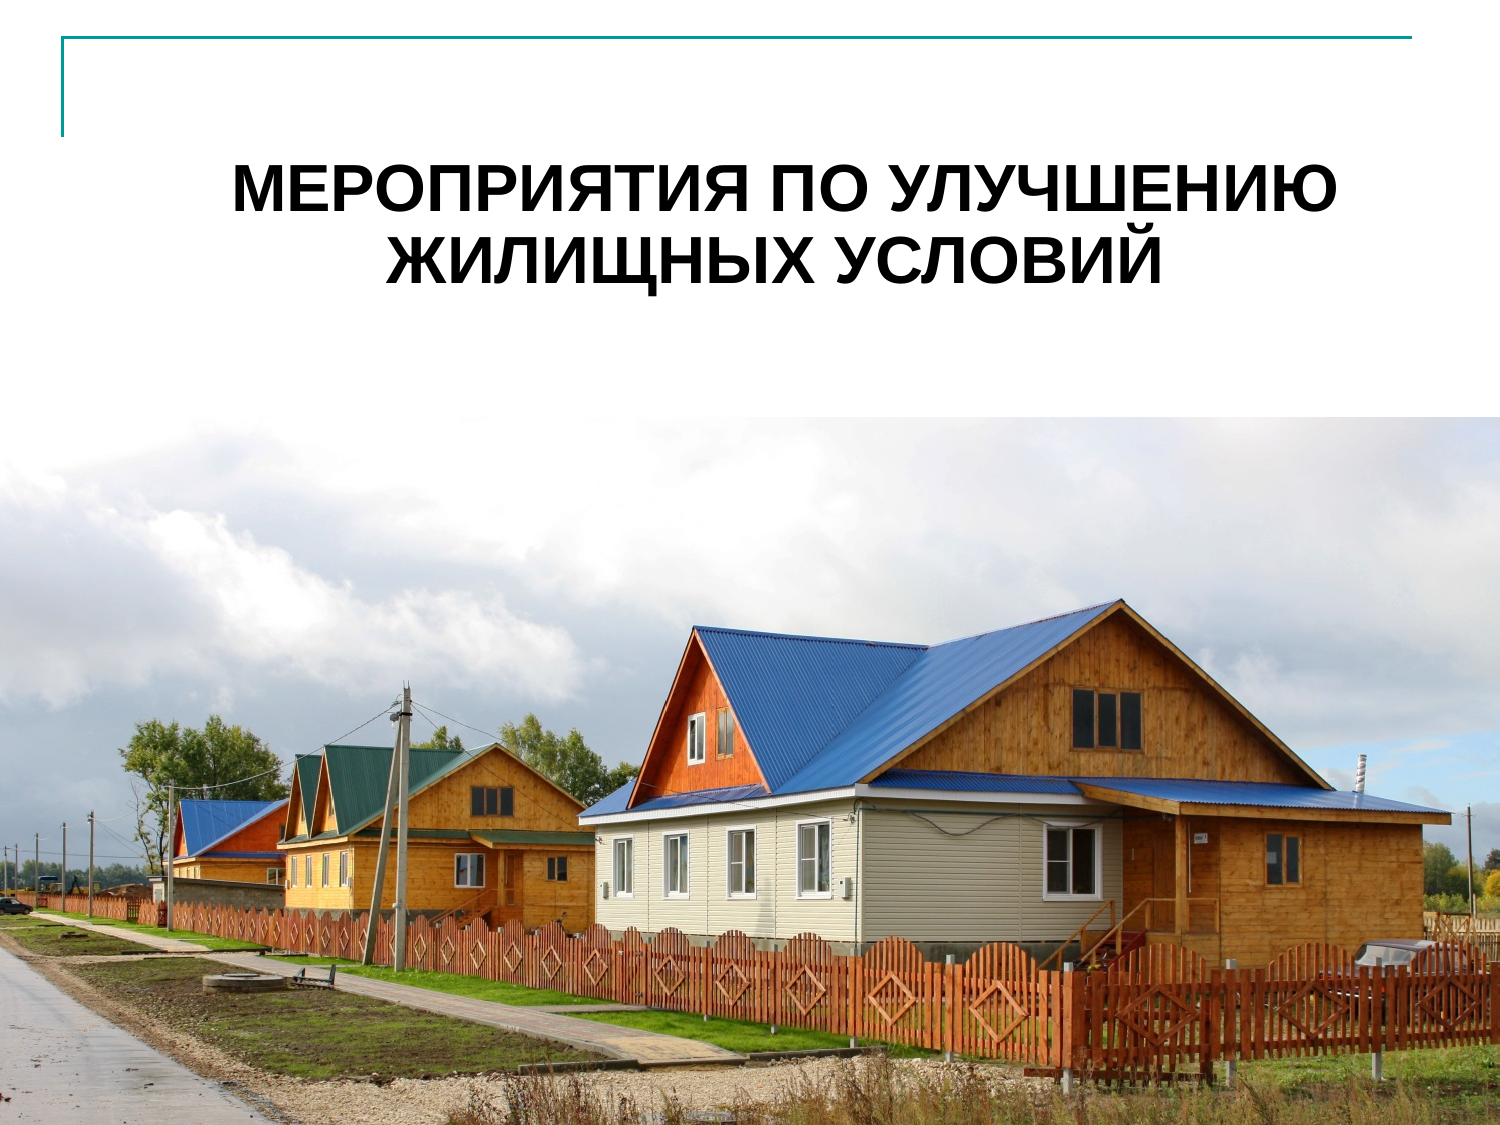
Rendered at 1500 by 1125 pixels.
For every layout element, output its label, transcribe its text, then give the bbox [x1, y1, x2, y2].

title [0, 0, 1500, 391]
picture [0, 417, 1500, 1125]
text_box МЕРОПРИЯТИЯ ПО УЛУЧШЕНИЮ ЖИЛИЩНЫХ УСЛОВИЙ [171, 146, 1400, 305]
